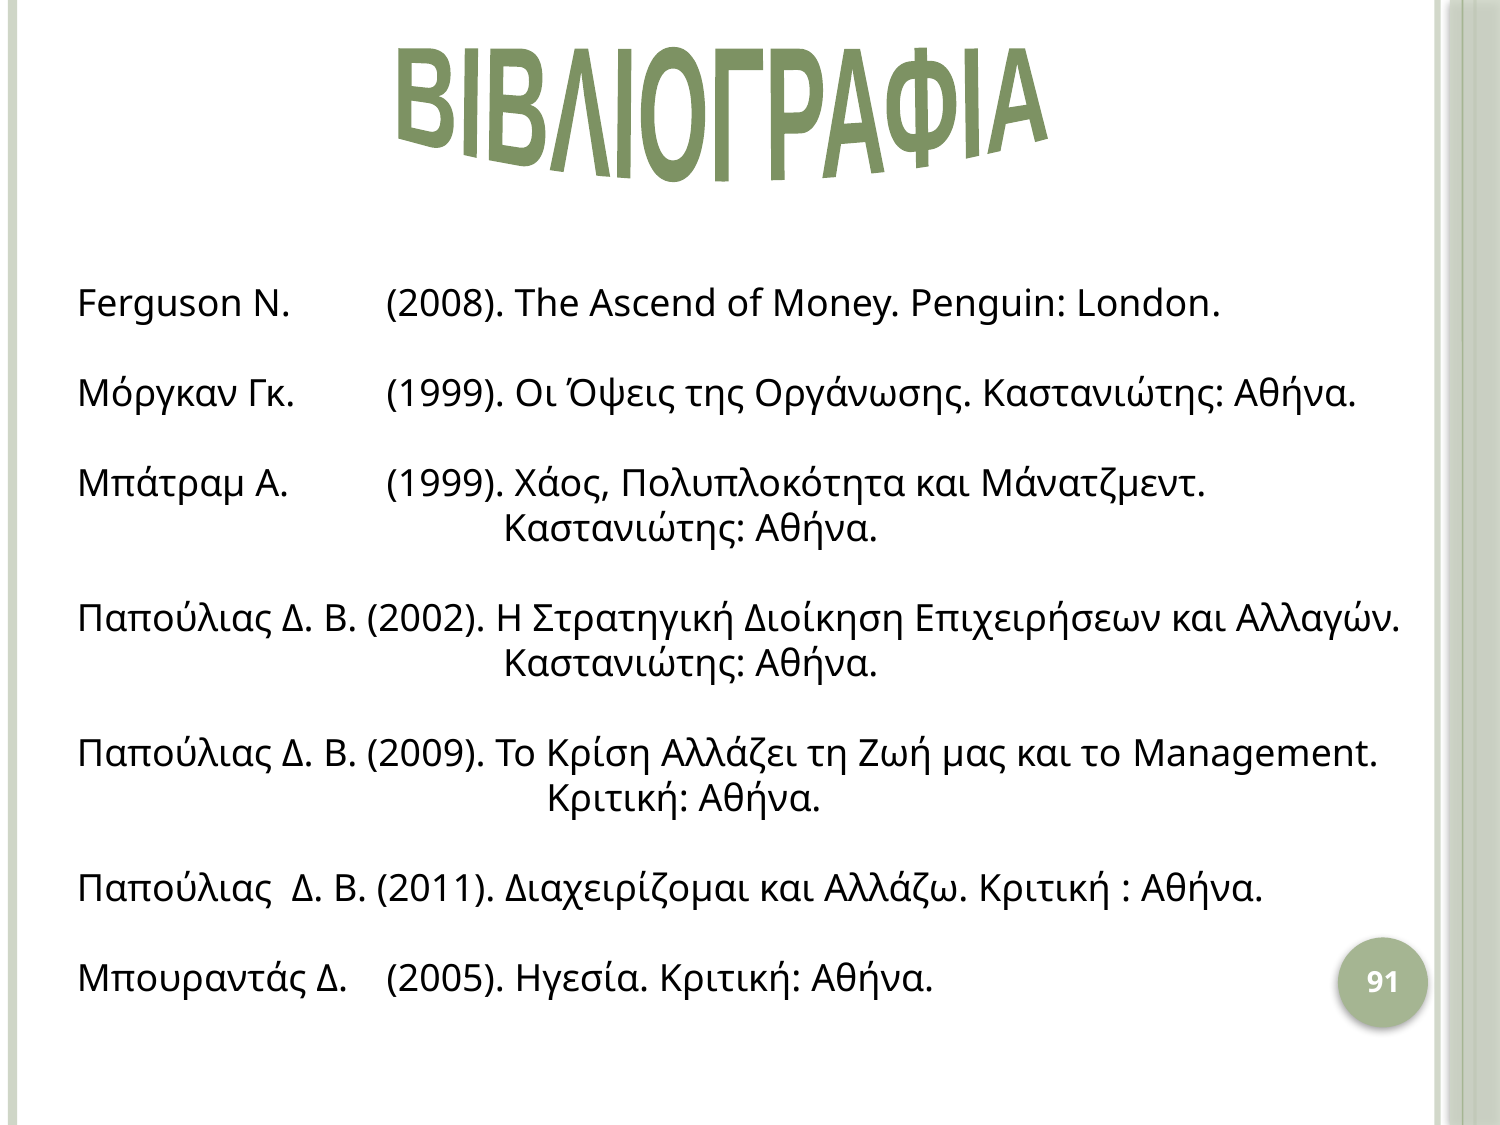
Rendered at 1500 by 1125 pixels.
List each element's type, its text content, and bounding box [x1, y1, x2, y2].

text_box Ferguson N. (2008). The Ascend of Money. Penguin: London. Μόργκαν Γκ. (1999). Οι Όψεις της Οργάνωσης. Καστανιώτης: Αθήνα. Μπάτραμ Α. (1999). Χάος, Πολυπλοκότητα και Μάνατζμεντ. Καστανιώτης: Αθήνα. Παπούλιας Δ. Β. (2002). Η Στρατηγική Διοίκηση Επιχειρήσεων και Αλλαγών. Καστανιώτης: Αθήνα. Παπούλιας Δ. Β. (2009). Το Κρίση Αλλάζει τη Ζωή μας και το Management. Κριτική: Αθήνα. Παπούλιας Δ. Β. (2011). Διαχειρίζομαι και Αλλάζω. Κριτική : Αθήνα. Μπουραντάς Δ. (2005). Ηγεσία. Κριτική: Αθήνα. [62, 271, 1427, 1007]
slide_number 91 [1333, 940, 1434, 1027]
